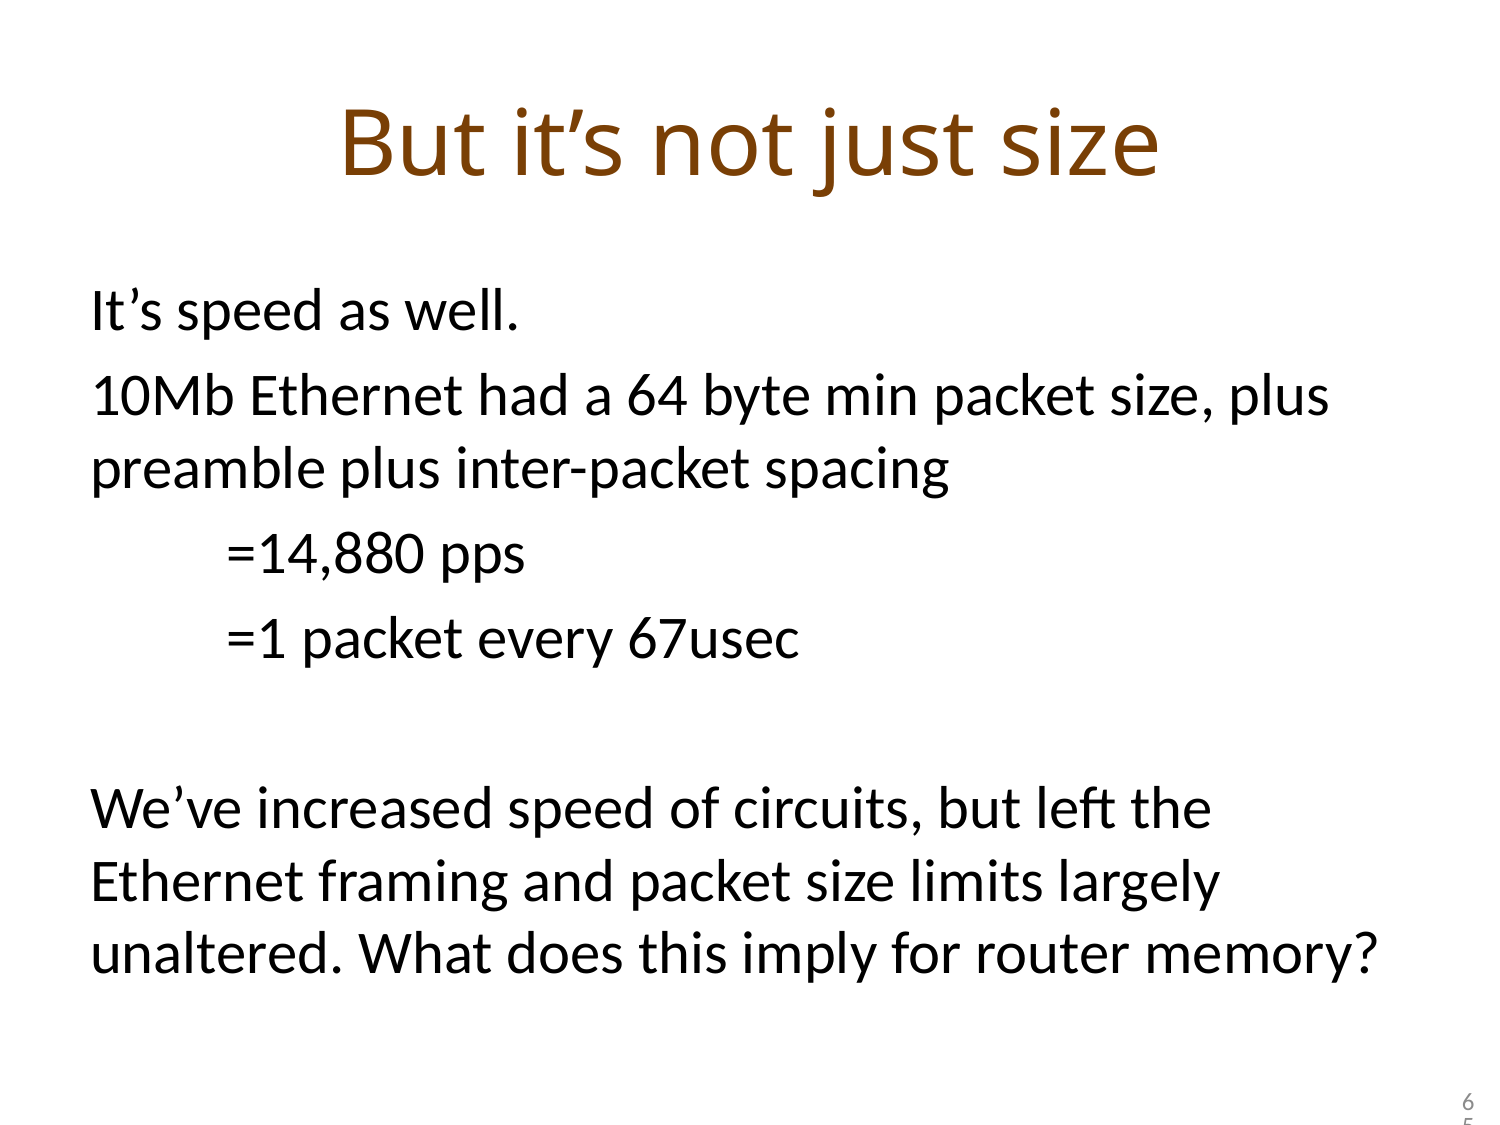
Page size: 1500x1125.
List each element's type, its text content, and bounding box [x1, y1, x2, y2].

title But it’s not just size [75, 45, 1425, 233]
list It’s speed as well. 10Mb Ethernet had a 64 byte min packet size, plus preamble plus inter-packet spacing =14,880 pps =1 packet every 67usec We’ve increased speed of circuits, but left the Ethernet framing and packet size limits largely unaltered. What does this imply for router memory? [75, 262, 1425, 1005]
slide_number 65 [1446, 1082, 1495, 1118]
